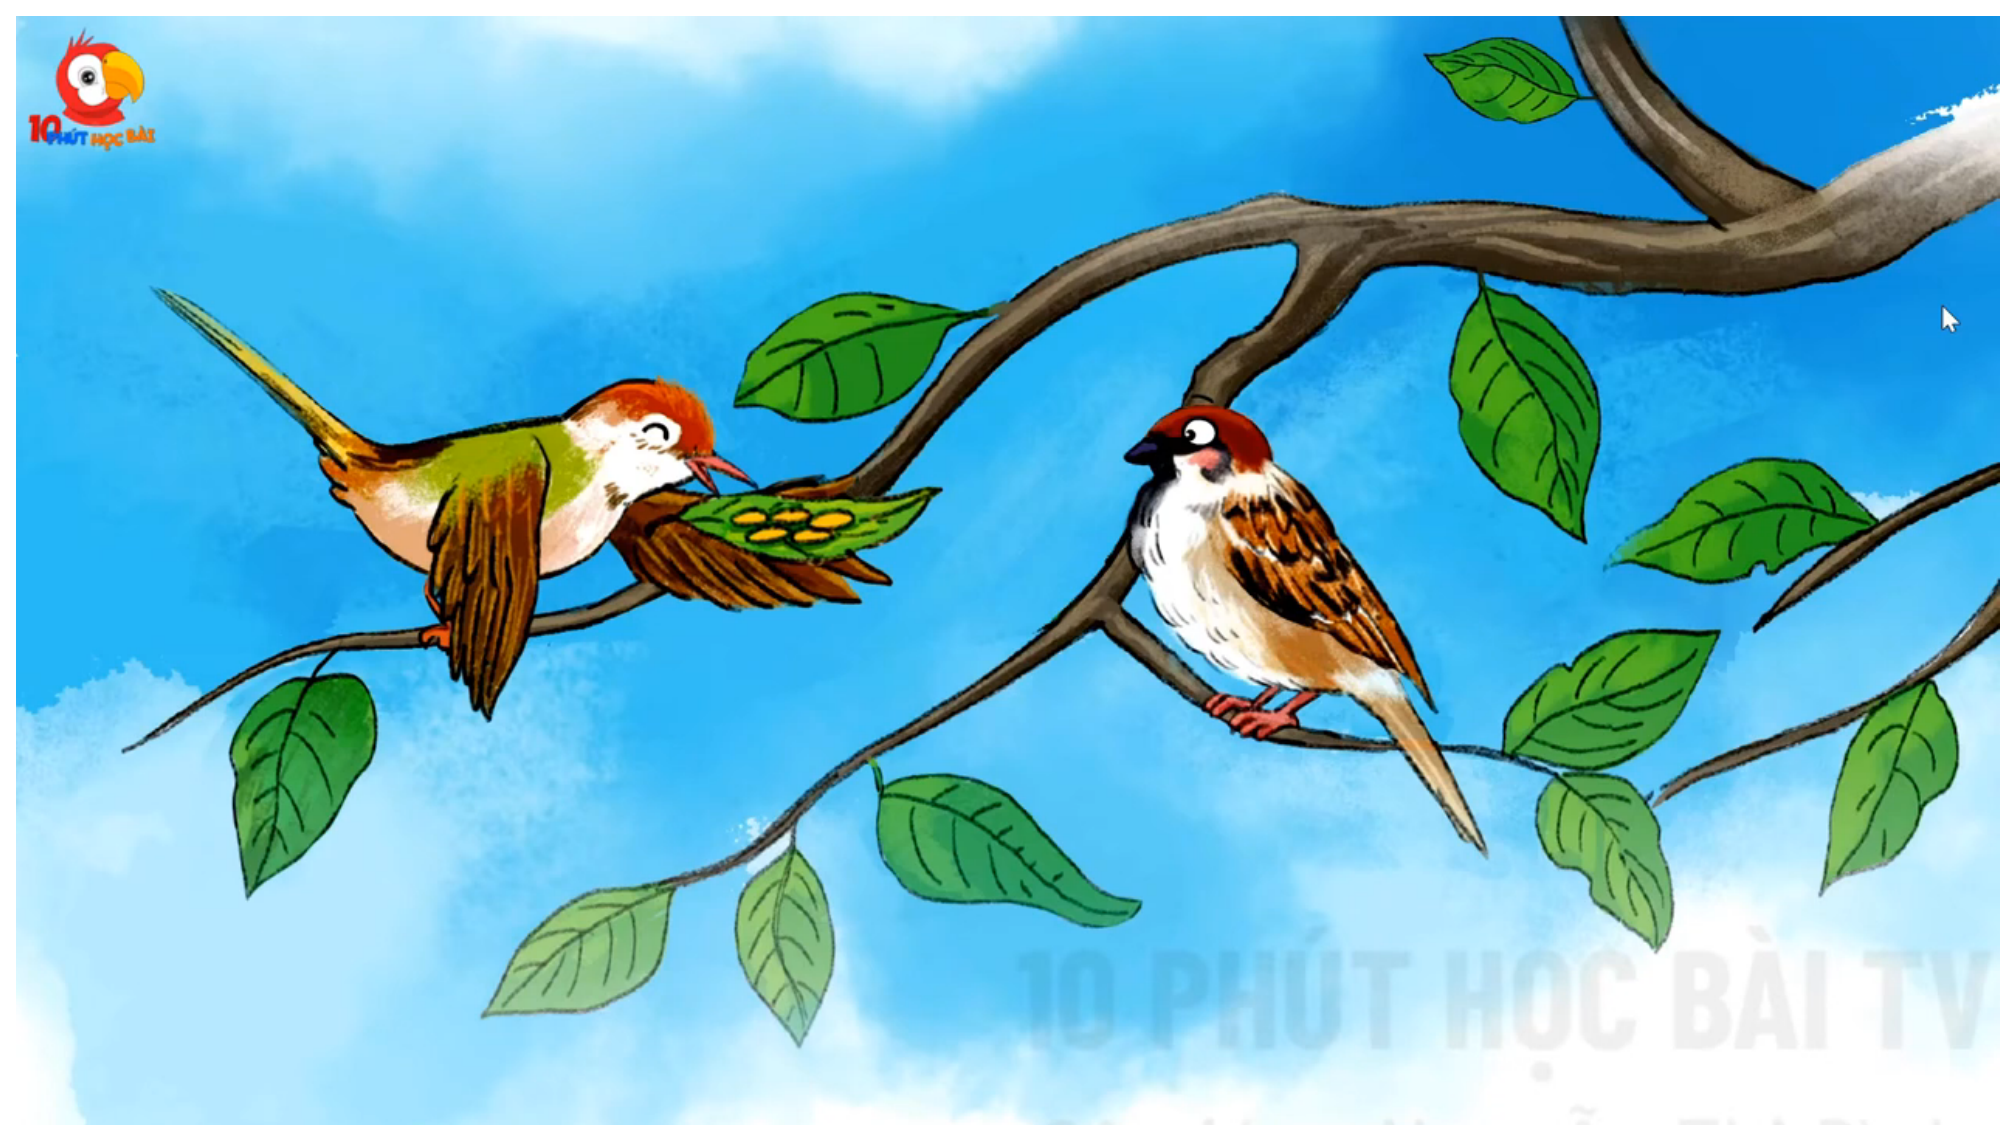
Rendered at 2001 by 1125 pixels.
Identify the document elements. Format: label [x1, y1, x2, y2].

text_box [16, 16, 2000, 1125]
